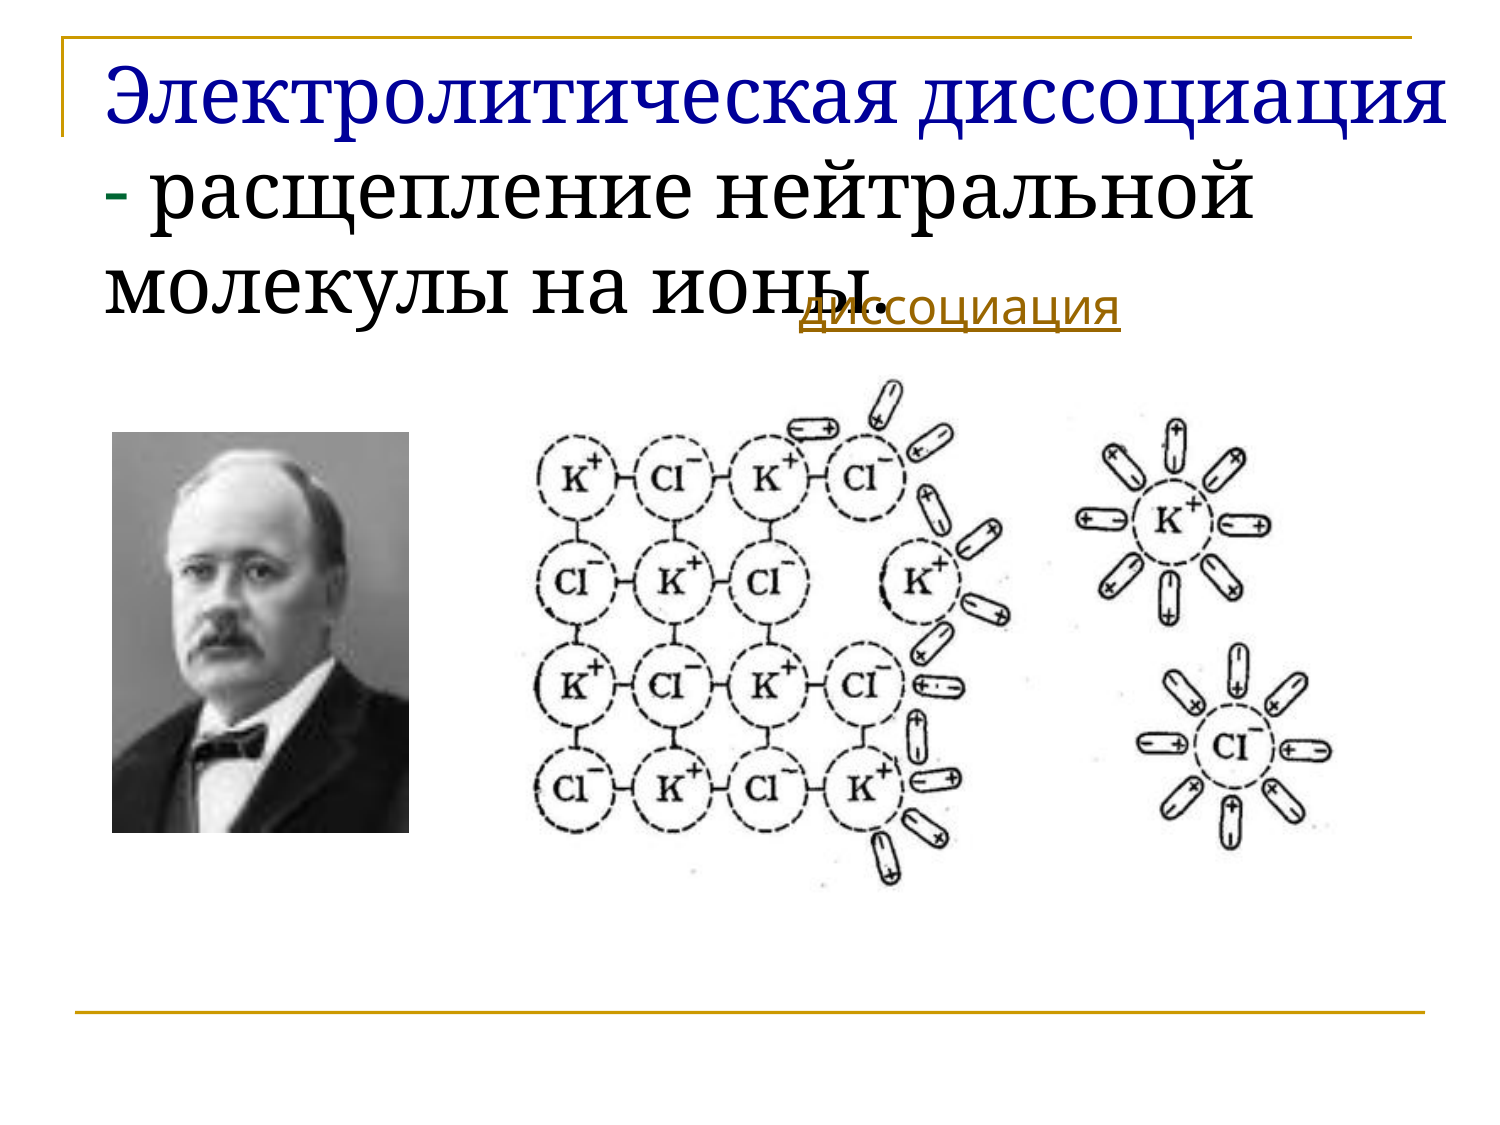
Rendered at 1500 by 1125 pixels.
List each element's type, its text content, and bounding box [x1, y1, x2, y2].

text_box диссоциация [783, 267, 1137, 351]
picture [111, 432, 409, 833]
title Электролитическая диссоциация - расщепление нейтральной молекулы на ионы. [89, 78, 1500, 391]
picture [511, 374, 1339, 927]
